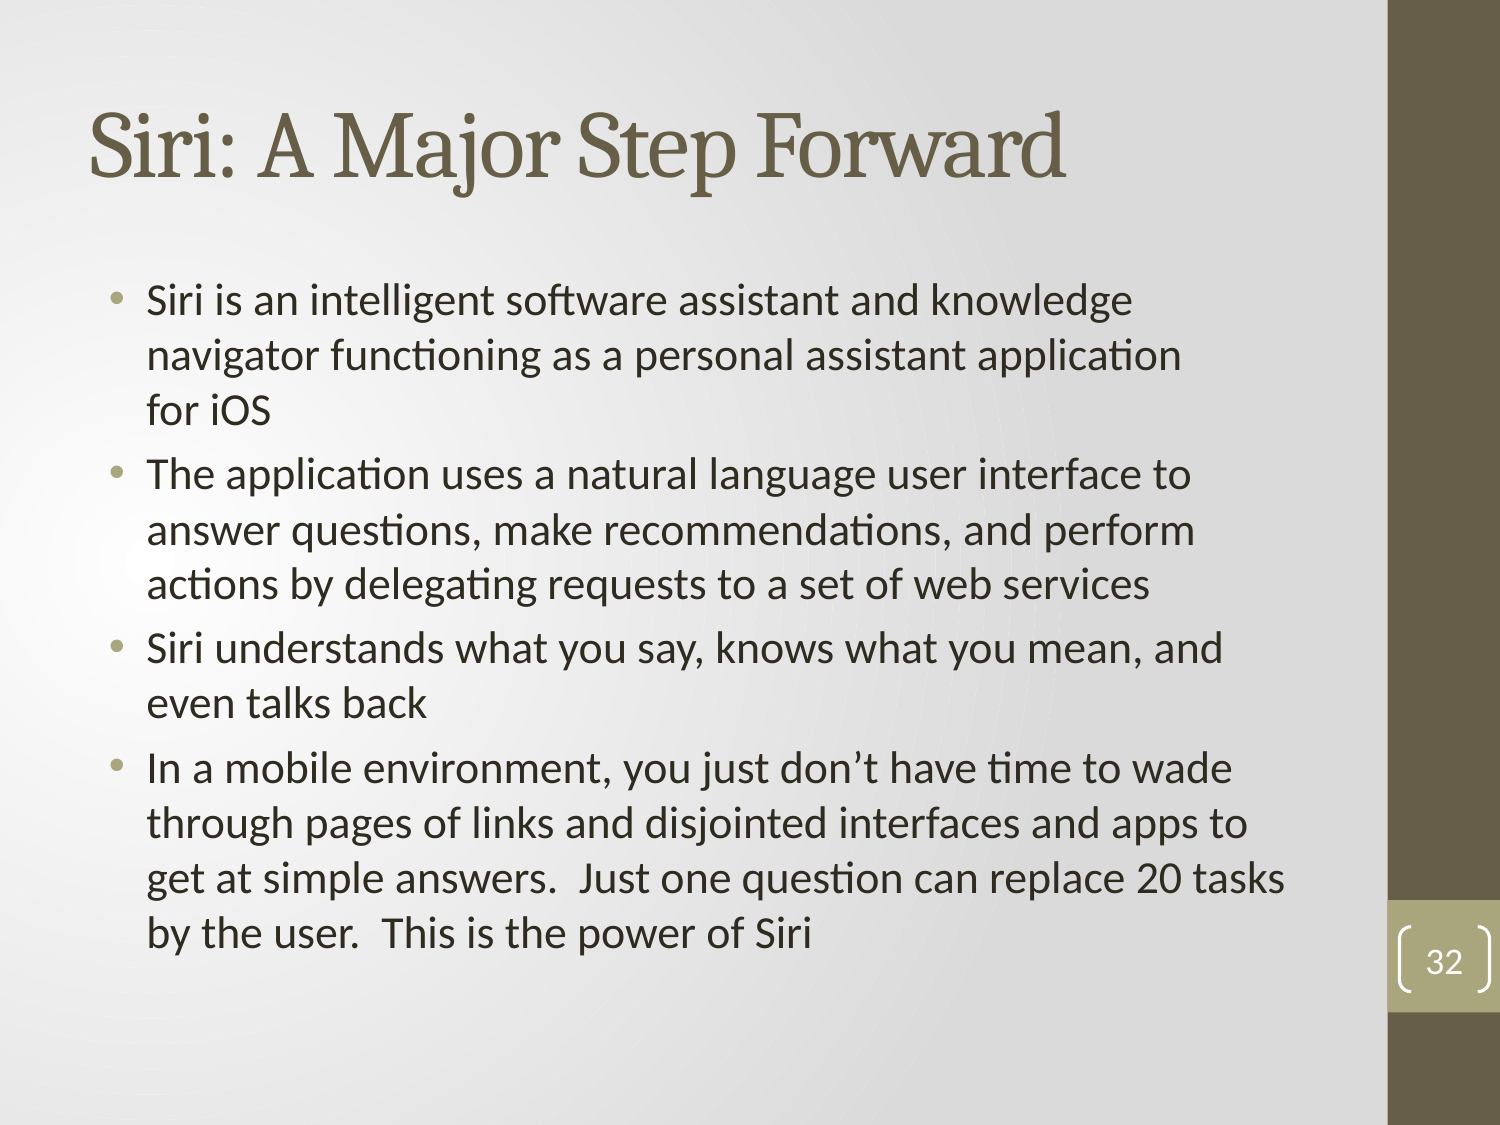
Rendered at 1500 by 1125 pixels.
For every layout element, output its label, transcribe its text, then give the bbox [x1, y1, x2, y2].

list Siri is an intelligent software assistant and knowledge navigator functioning as a personal assistant application for iOS The application uses a natural language user interface to answer questions, make recommendations, and perform actions by delegating requests to a set of web services Siri understands what you say, knows what you mean, and even talks back In a mobile environment, you just don’t have time to wade through pages of links and disjointed interfaces and apps to get at simple answers. Just one question can replace 20 tasks by the user. This is the power of Siri [75, 262, 1325, 1050]
title Siri: A Major Step Forward [75, 45, 1325, 233]
slide_number 32 [1397, 925, 1492, 994]
